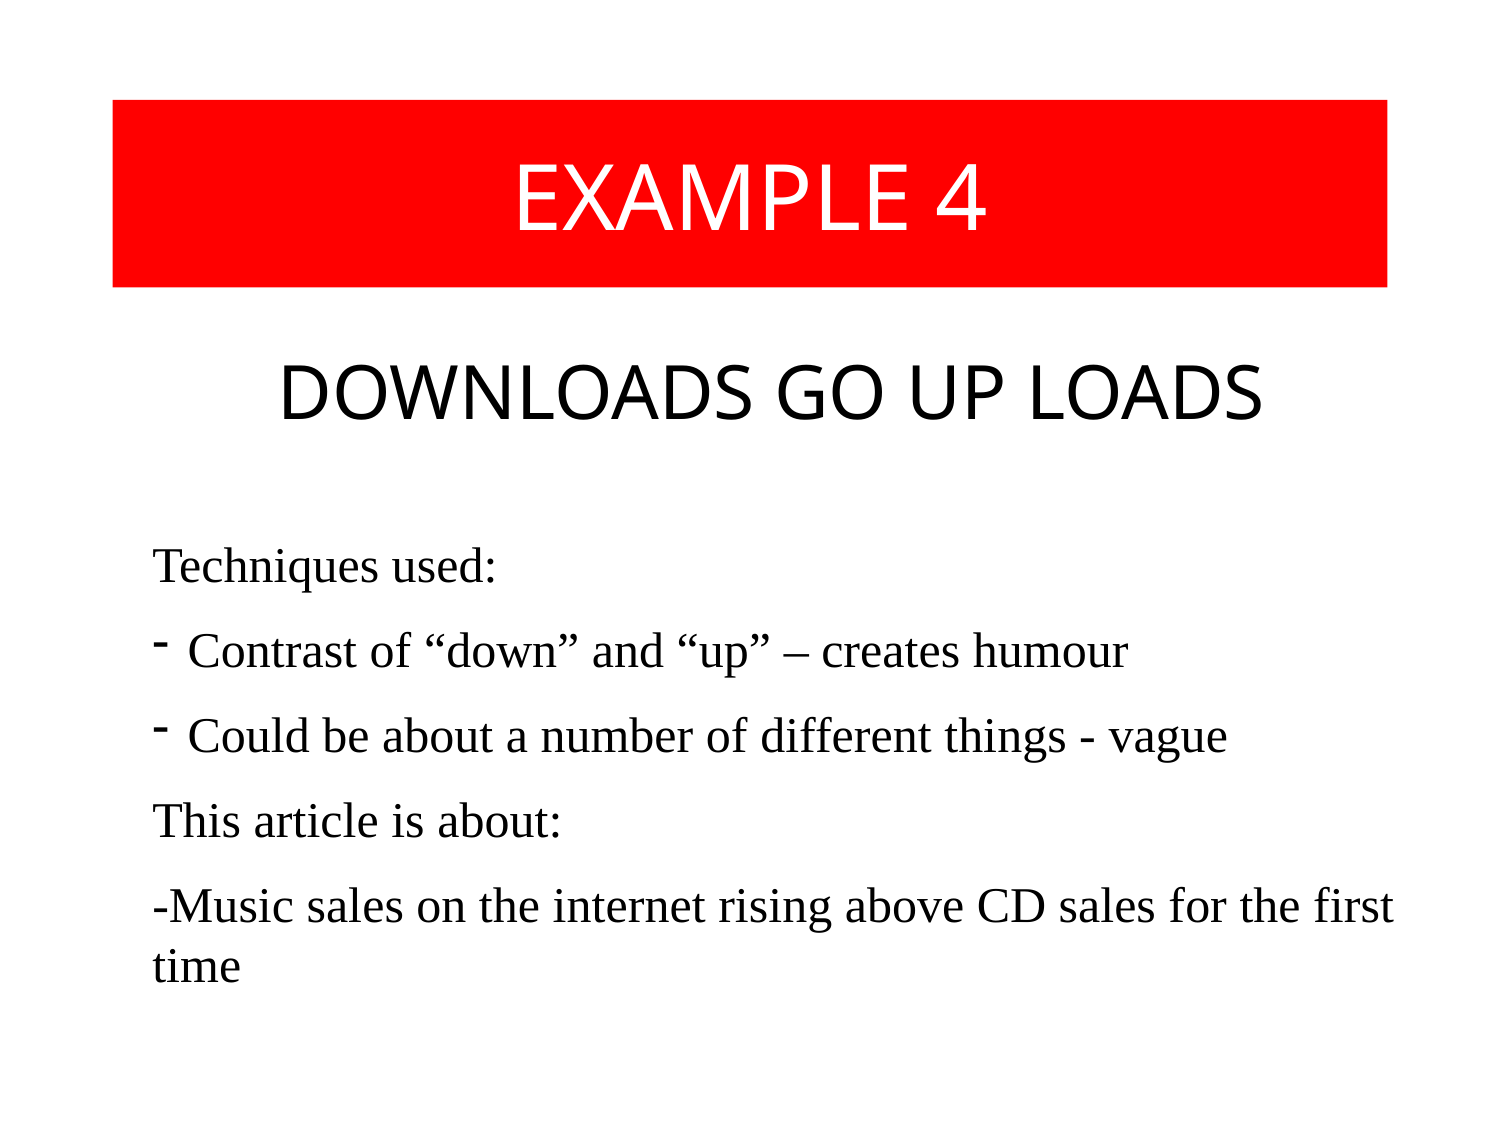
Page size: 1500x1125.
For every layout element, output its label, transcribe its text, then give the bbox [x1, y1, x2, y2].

text_box Techniques used: Contrast of “down” and “up” – creates humour Could be about a number of different things - vague This article is about: -Music sales on the internet rising above CD sales for the first time [137, 524, 1438, 1000]
title EXAMPLE 4 [112, 99, 1388, 288]
text_box DOWNLOADS GO UP LOADS [112, 337, 1450, 443]
